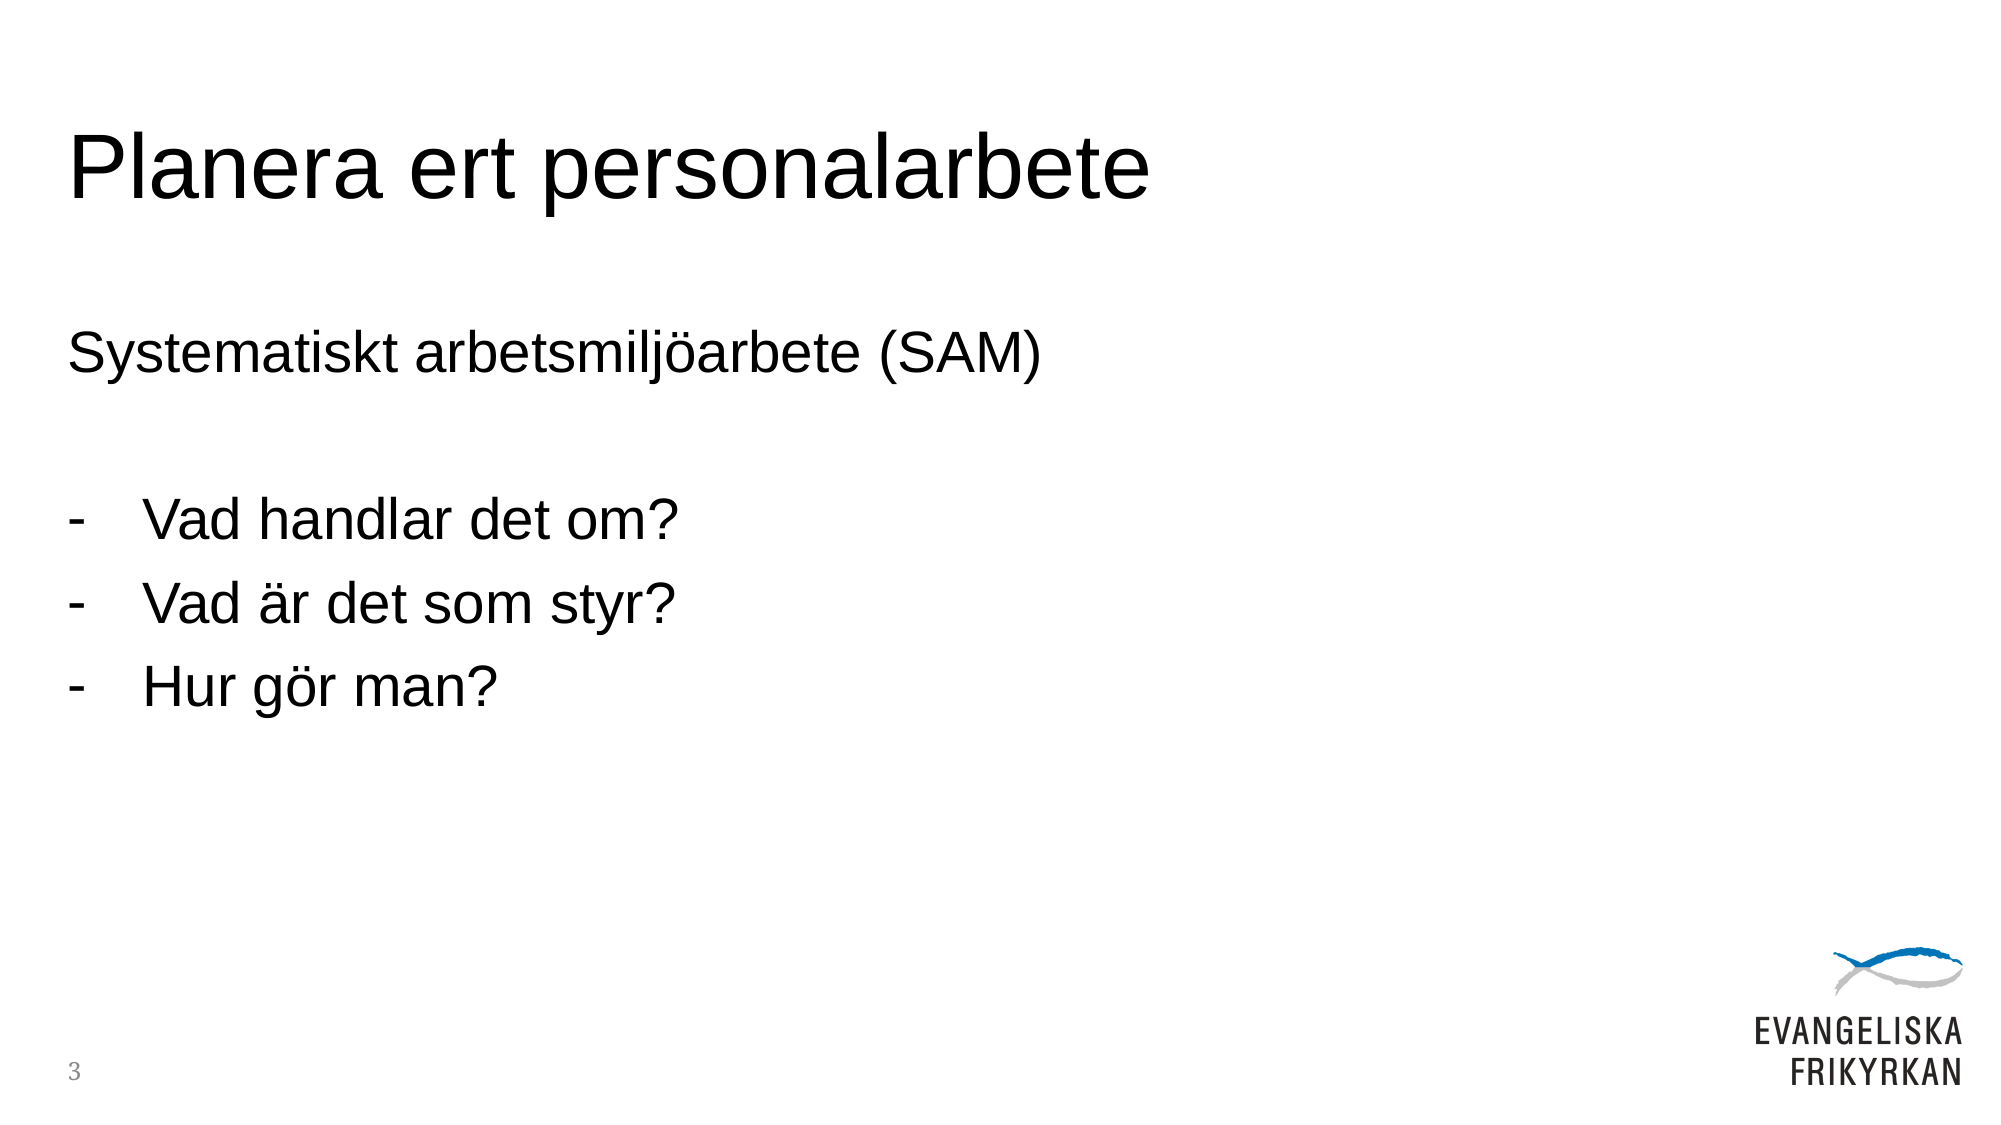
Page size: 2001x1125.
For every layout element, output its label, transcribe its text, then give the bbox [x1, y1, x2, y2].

list Systematiskt arbetsmiljöarbete (SAM) Vad handlar det om? Vad är det som styr? Hur gör man? [52, 314, 1945, 1016]
slide_number 3 [52, 1042, 503, 1103]
picture [1756, 947, 1963, 1085]
title Planera ert personalarbete [52, 59, 1945, 278]
